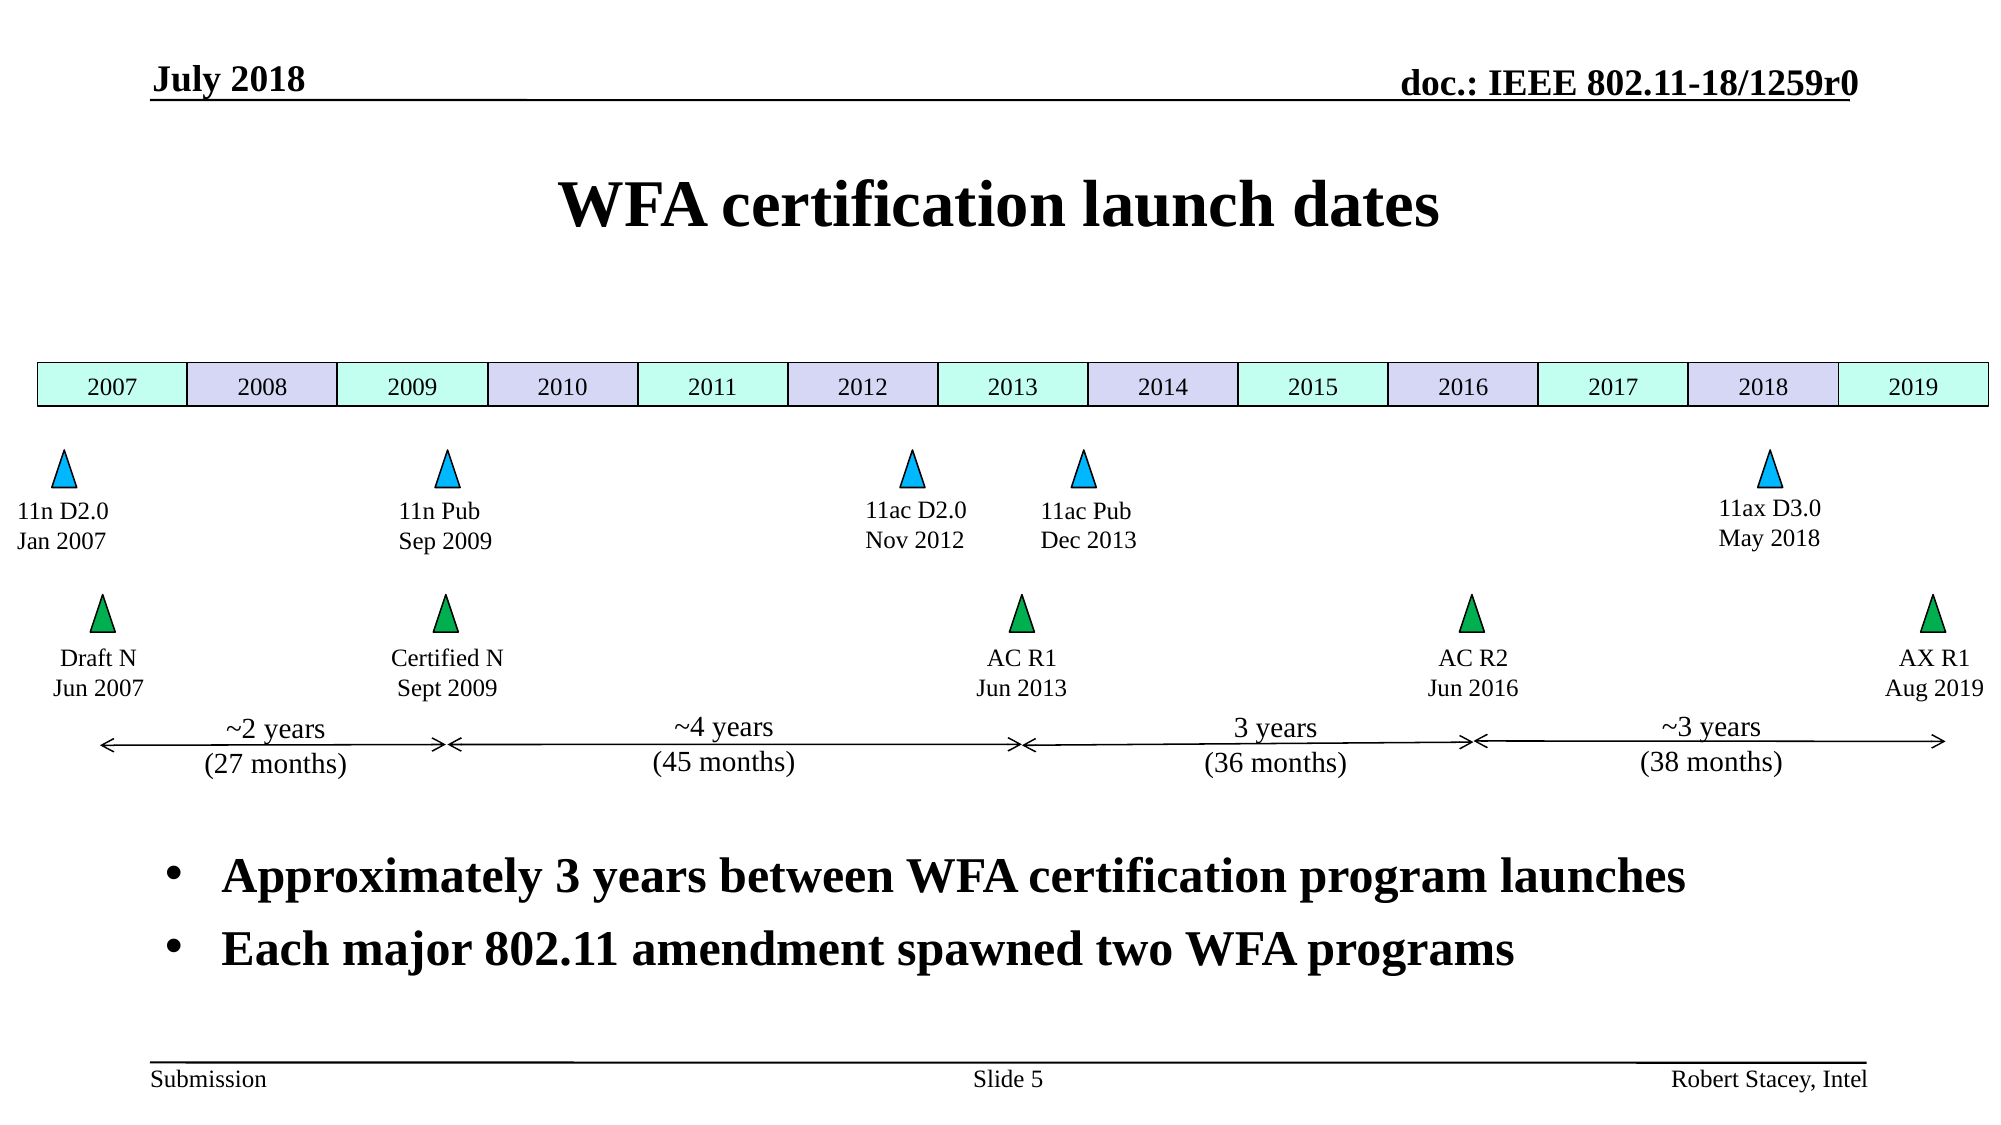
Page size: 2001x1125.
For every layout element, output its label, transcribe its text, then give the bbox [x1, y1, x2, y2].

text_box AC R2 Jun 2016 [1413, 634, 1534, 709]
text_box 2011 [637, 362, 787, 407]
text_box 2010 [487, 362, 637, 407]
text_box 2017 [1538, 362, 1688, 407]
text_box [1920, 594, 1946, 633]
text_box AC R1 Jun 2013 [961, 634, 1083, 709]
text_box 3 years (36 months) [1189, 755, 1363, 786]
text_box [90, 594, 116, 633]
text_box 2019 [1838, 362, 1989, 407]
text_box [1071, 450, 1096, 486]
text_box [900, 450, 925, 486]
text_box ~2 years (27 months) [189, 701, 363, 742]
list Approximately 3 years between WFA certification program launches Each major 802.11 amendment spawned two WFA programs [149, 834, 1850, 1062]
text_box [433, 594, 459, 633]
text_box [435, 450, 460, 487]
text_box ~2 years (27 months) [189, 754, 363, 787]
text_box 11ax D3.0 May 2018 [1703, 484, 1837, 559]
text_box 2014 [1088, 362, 1238, 407]
text_box 2012 [787, 362, 938, 407]
title WFA certification launch dates [149, 112, 1850, 288]
text_box [1758, 450, 1782, 484]
text_box 11ac D2.0 Nov 2012 [850, 486, 982, 562]
footer Robert Stacey, Intel [1171, 1061, 1869, 1093]
text_box Draft N Jun 2007 [38, 634, 159, 709]
text_box 2016 [1388, 362, 1538, 407]
text_box [1009, 594, 1035, 633]
text_box 2007 [37, 362, 187, 407]
text_box Certified N Sept 2009 [376, 634, 519, 709]
text_box ~3 years (38 months) [1625, 750, 1798, 785]
text_box AX R1 Aug 2019 [1870, 634, 2000, 709]
text_box ~4 years (45 months) [637, 699, 811, 742]
text_box 3 years (36 months) [1189, 700, 1363, 740]
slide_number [152, 54, 563, 100]
text_box [51, 450, 77, 487]
slide_number Slide 5 [950, 1062, 1067, 1123]
text_box ~4 years (45 months) [637, 752, 811, 785]
text_box ~3 years (38 months) [1625, 699, 1798, 739]
text_box 2008 [187, 362, 337, 407]
text_box 2009 [337, 362, 487, 407]
text_box 11n Pub Sep 2009 [384, 487, 508, 563]
text_box 2015 [1238, 362, 1388, 407]
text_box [1021, 741, 1473, 746]
text_box 2013 [938, 362, 1088, 407]
text_box 2018 [1688, 362, 1838, 407]
text_box 11ac Pub Dec 2013 [1025, 486, 1152, 562]
text_box [1459, 594, 1485, 633]
text_box 11n D2.0 Jan 2007 [2, 487, 125, 563]
